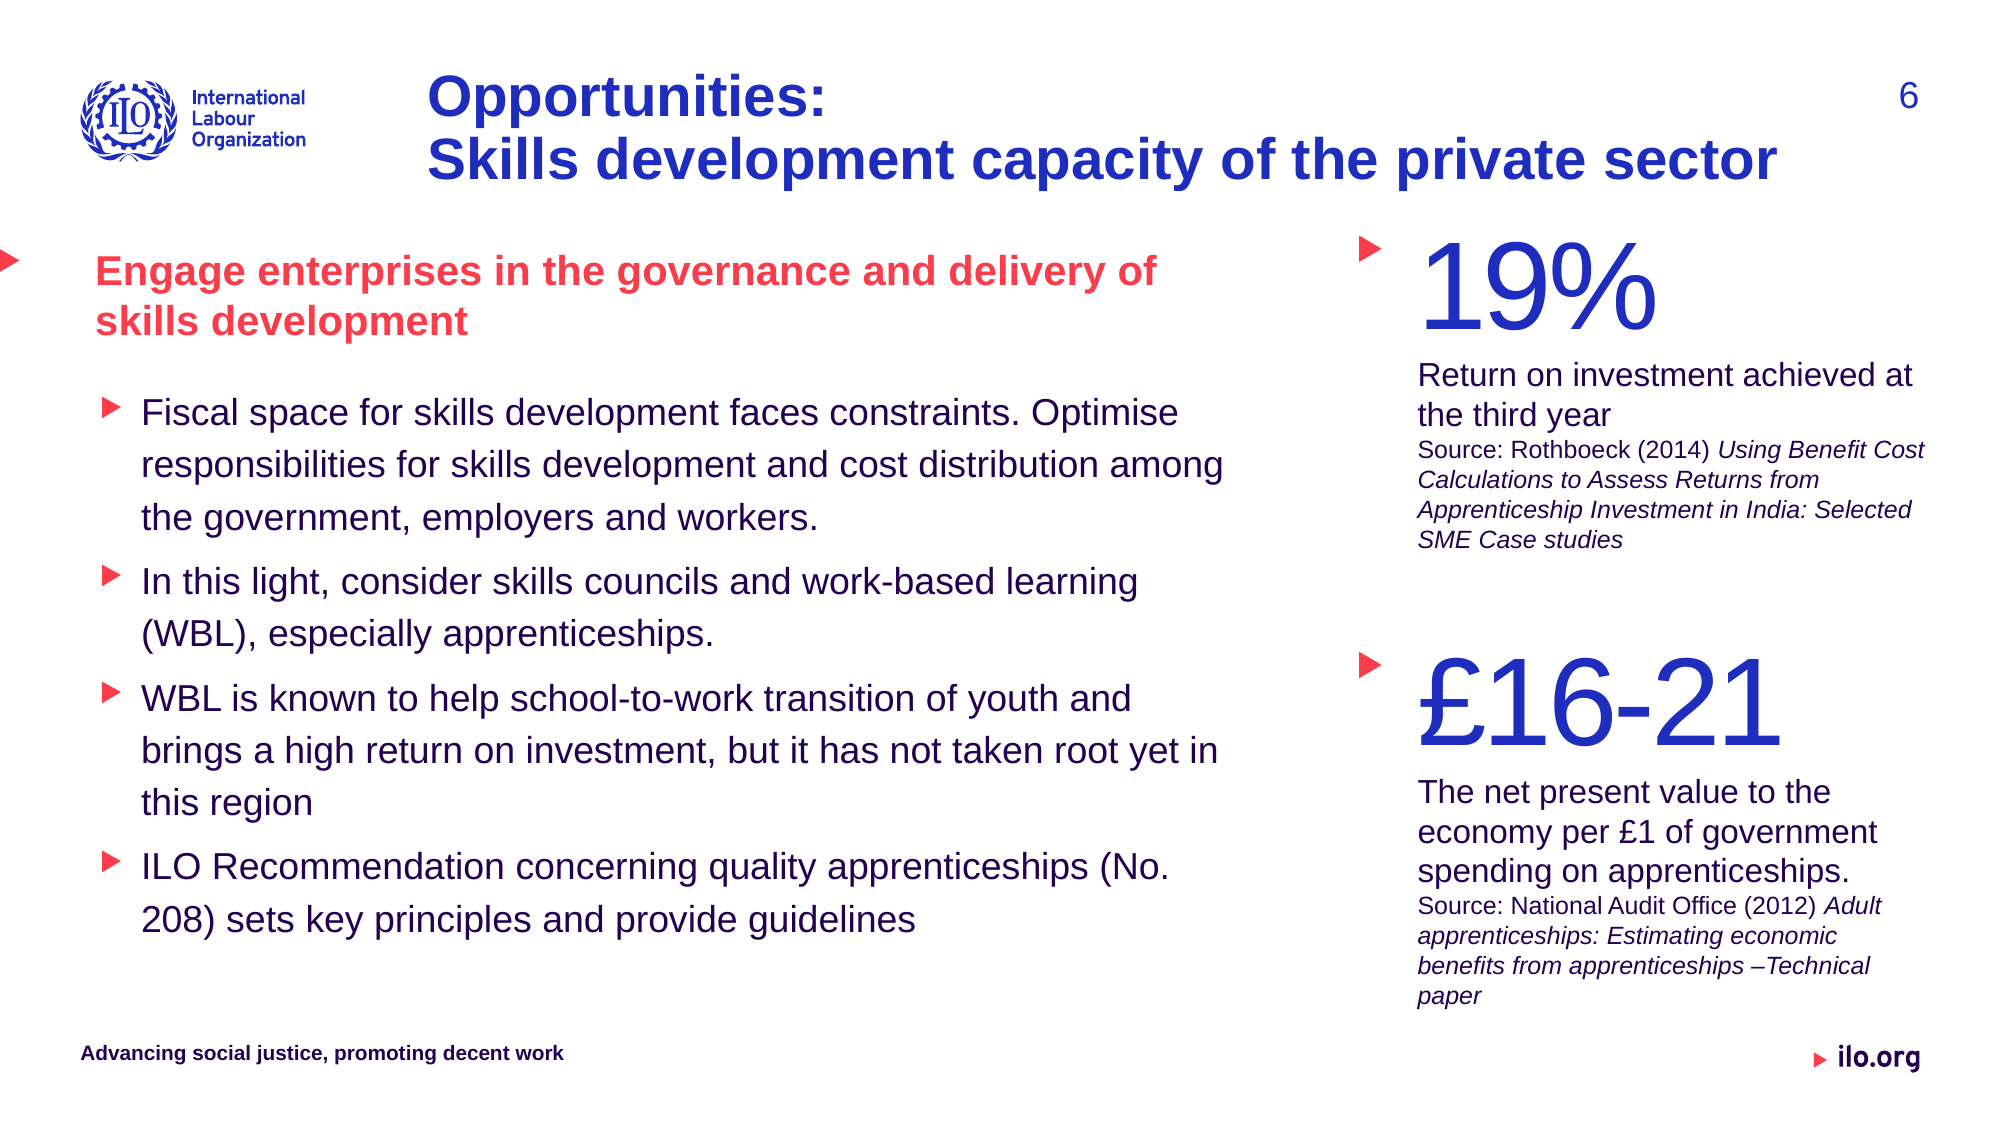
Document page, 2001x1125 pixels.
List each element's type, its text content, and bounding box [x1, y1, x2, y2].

list 19% Return on investment achieved at the third year Source: Rothboeck (2014) Using Benefit Cost Calculations to Assess Returns from Apprenticeship Investment in India: Selected SME Case studies £16-21 The net present value to the economy per £1 of government spending on apprenticeships. Source: National Audit Office (2012) Adult apprenticeships: Estimating economic benefits from apprenticeships –Technical paper [1358, 224, 1933, 988]
text_box Fiscal space for skills development faces constraints. Optimise responsibilities for skills development and cost distribution among the government, employers and workers. In this light, consider skills councils and work-based learning (WBL), especially apprenticeships. WBL is known to help school-to-work transition of youth and brings a high return on investment, but it has not taken root yet in this region ILO Recommendation concerning quality apprenticeships (No. 208) sets key principles and provide guidelines [84, 373, 1240, 963]
slide_number 6 [1831, 70, 1920, 119]
text_box Engage enterprises in the governance and delivery of skills development [80, 236, 1240, 332]
text_box Opportunities: Skills development capacity of the private sector [412, 58, 1831, 179]
footer Advancing social justice, promoting decent work [80, 1039, 1000, 1070]
